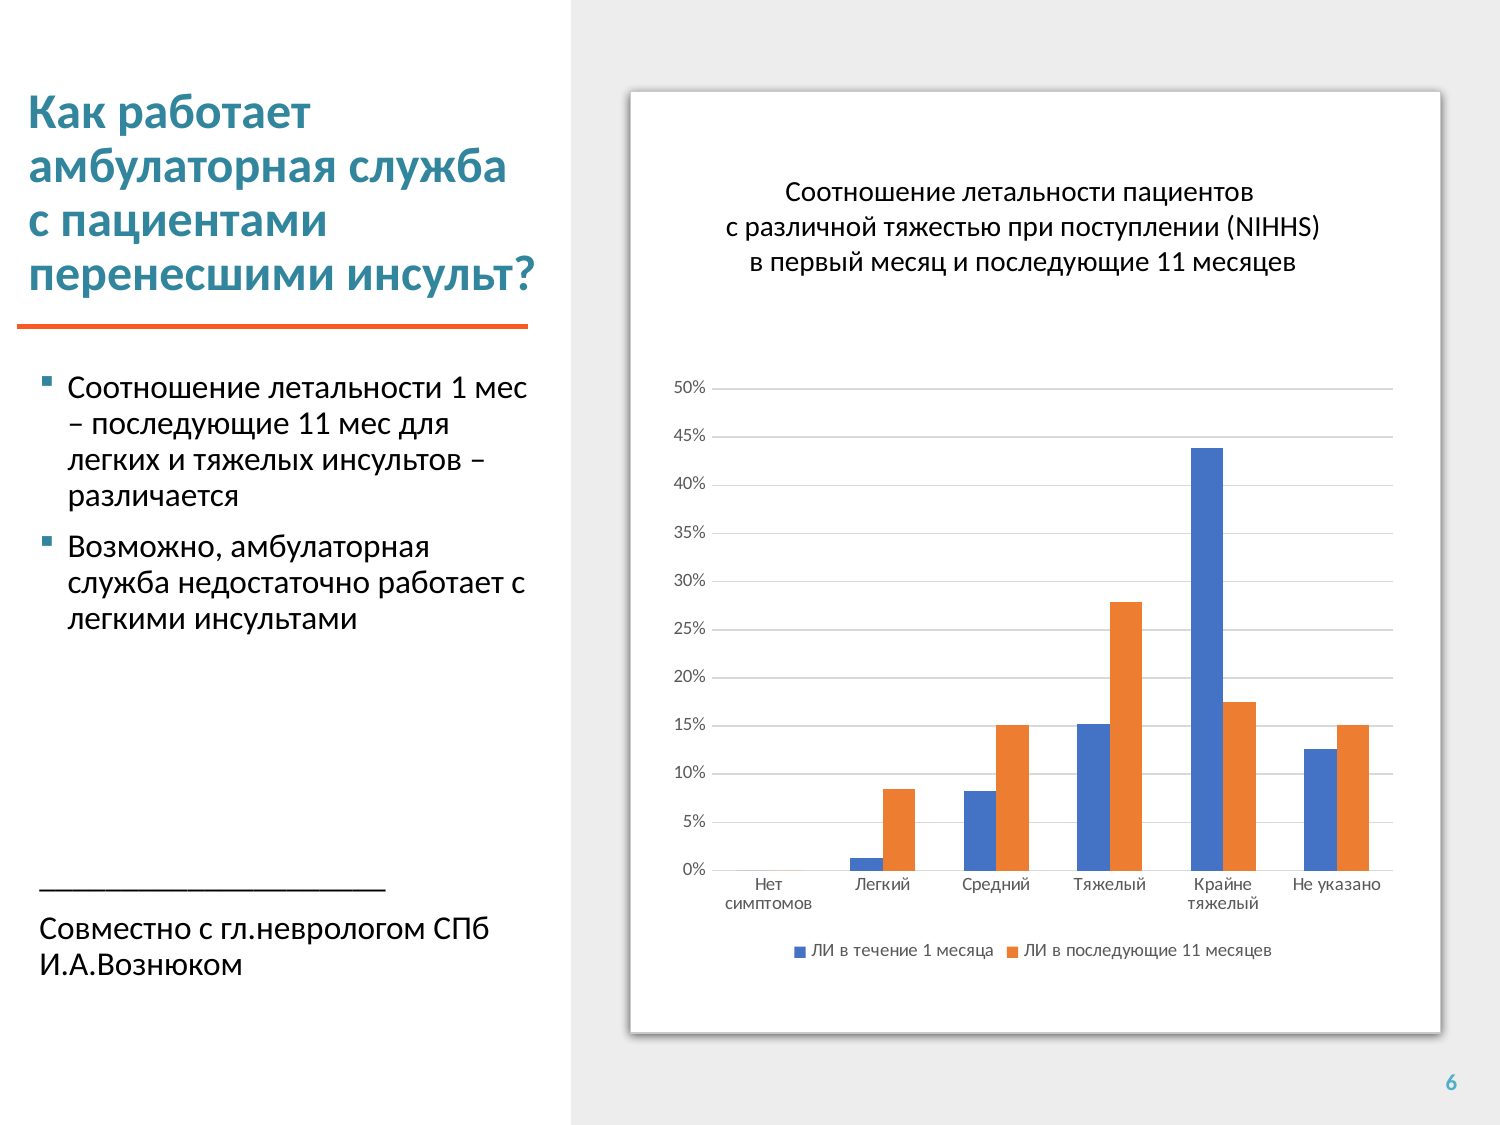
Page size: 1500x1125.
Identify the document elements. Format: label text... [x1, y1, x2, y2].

text_box Как работает амбулаторная служба с пациентами перенесшими инсульт? [17, 60, 571, 327]
slide_number 6 [1131, 1051, 1469, 1111]
list Соотношение летальности 1 мес – последующие 11 мес для легких и тяжелых инсультов – различается Возможно, амбулаторная служба недостаточно работает с легкими инсультами _____________________ Совместно с гл.неврологом СПб И.А.Вознюком [28, 364, 545, 1000]
text_box Соотношение летальности пациентов с различной тяжестью при поступлении (NIHHS) в первый месяц и последующие 11 месяцев [706, 165, 1340, 285]
text_box [629, 90, 1441, 1034]
chart [658, 367, 1409, 968]
text_box [570, 0, 1500, 1125]
